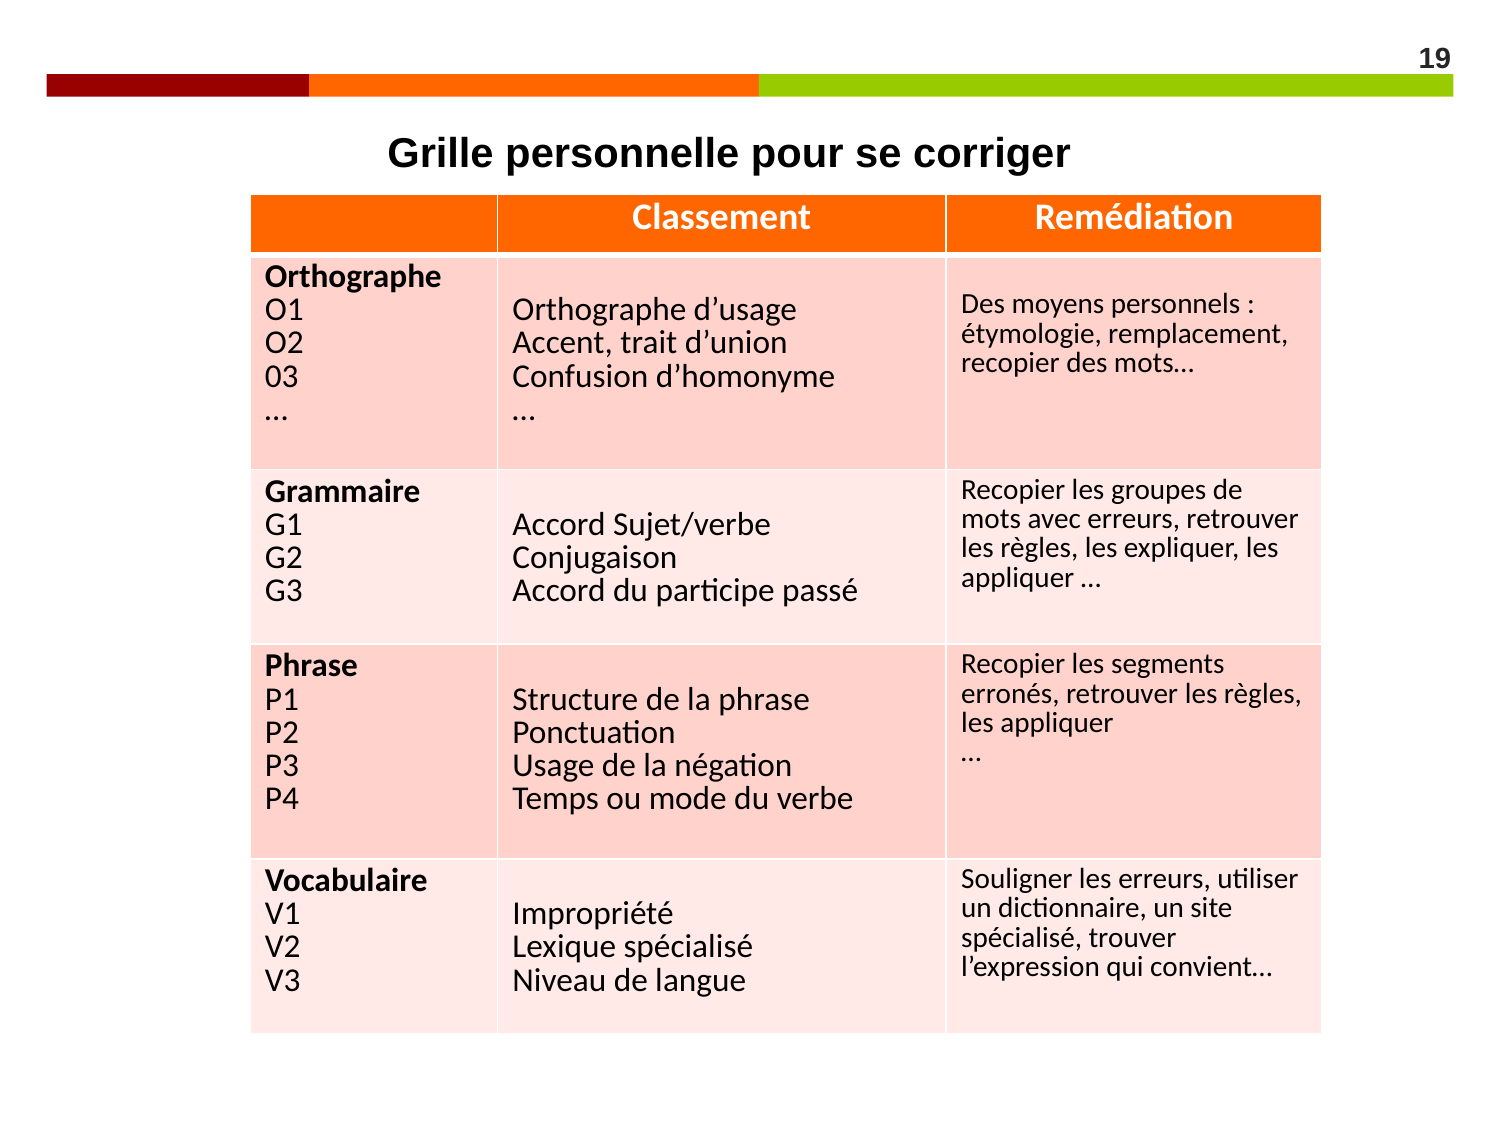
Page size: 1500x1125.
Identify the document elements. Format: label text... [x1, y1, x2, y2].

table_header [251, 195, 497, 252]
table_cell Phrase P1 P2 P3 P4 [251, 645, 497, 858]
table_cell Grammaire G1 G2 G3 [251, 470, 497, 643]
table_cell Recopier les segments erronés, retrouver les règles, les appliquer … [947, 645, 1321, 858]
table_cell Vocabulaire V1 V2 V3 [251, 860, 497, 1033]
table_header Remédiation [947, 195, 1321, 252]
table_cell Accord Sujet/verbe Conjugaison Accord du participe passé [498, 470, 945, 643]
table_header Classement [498, 195, 945, 252]
slide_number 19 [1362, 27, 1466, 87]
table_cell Orthographe d’usage Accent, trait d’union Confusion d’homonyme … [498, 258, 945, 469]
table_cell Impropriété Lexique spécialisé Niveau de langue [498, 860, 945, 1033]
table_cell Structure de la phrase Ponctuation Usage de la négation Temps ou mode du verbe [498, 645, 945, 858]
table_cell Recopier les groupes de mots avec erreurs, retrouver les règles, les expliquer, les appliquer … [947, 470, 1321, 643]
table_cell Orthographe O1 O2 03 … [251, 258, 497, 469]
text_box Grille personnelle pour se corriger [31, 118, 1428, 784]
table_cell Des moyens personnels : étymologie, remplacement, recopier des mots… [947, 258, 1321, 469]
table_cell Souligner les erreurs, utiliser un dictionnaire, un site spécialisé, trouver l’expression qui convient… [947, 860, 1321, 1033]
